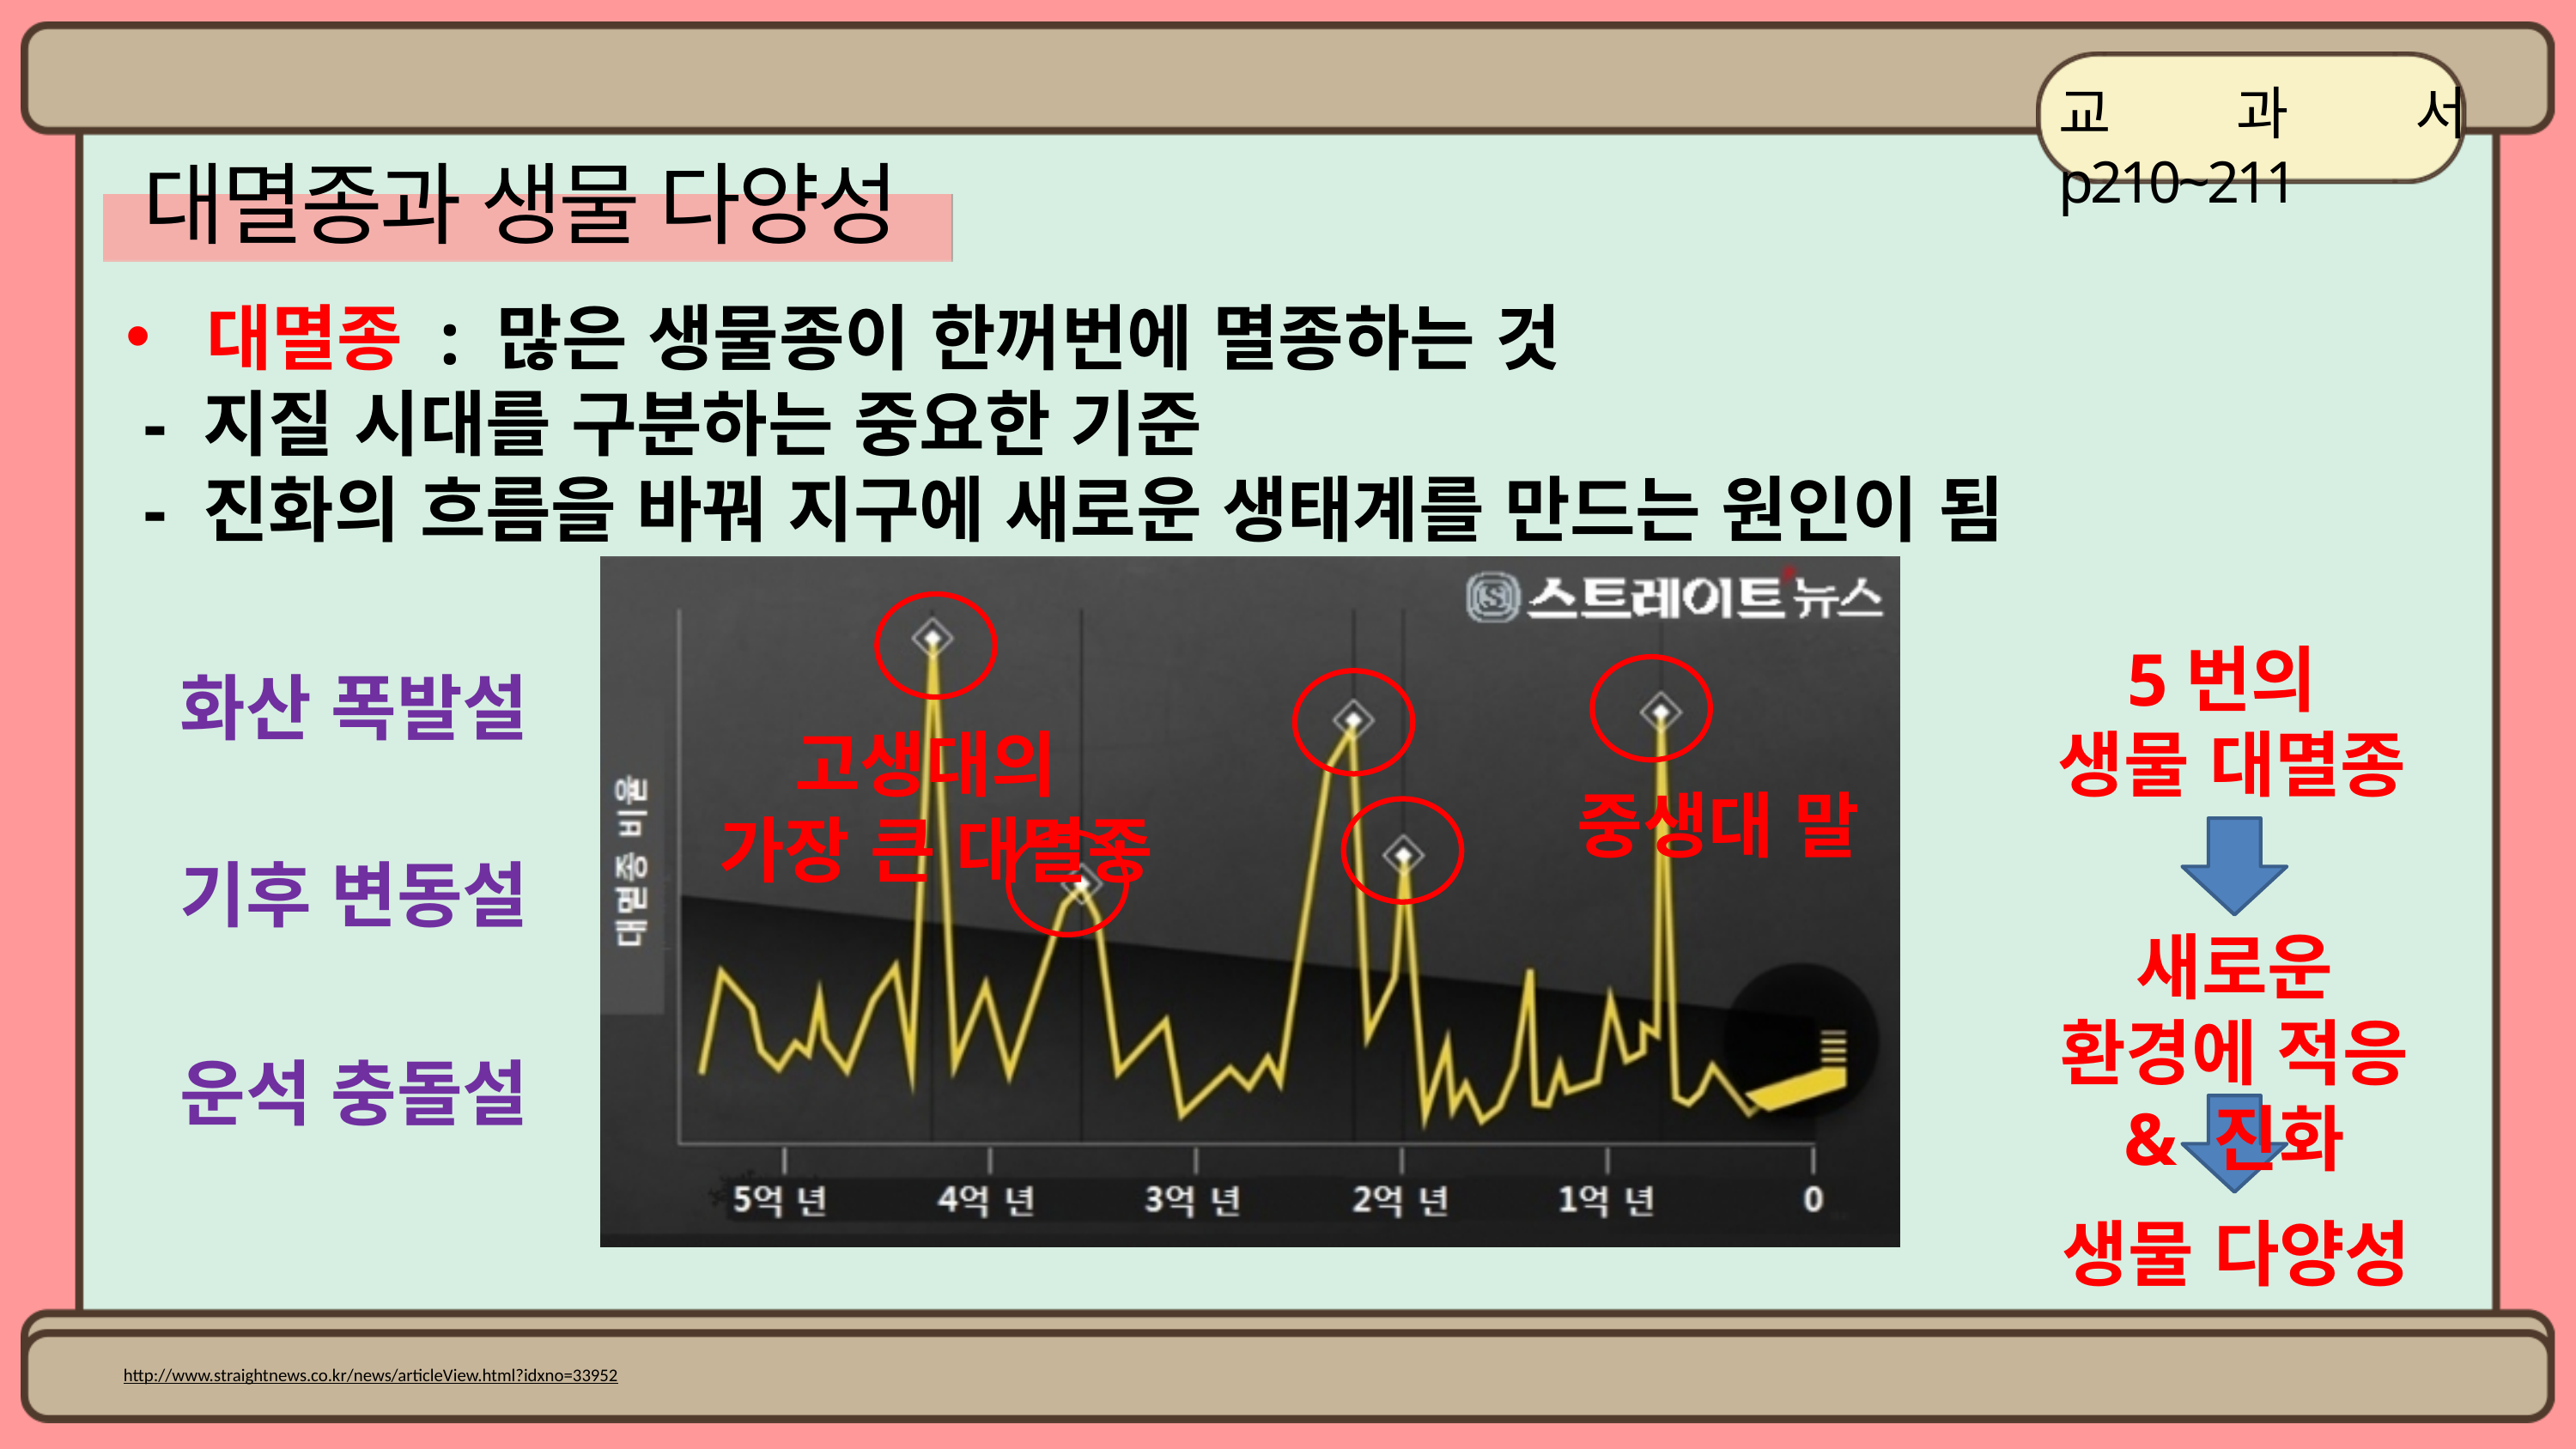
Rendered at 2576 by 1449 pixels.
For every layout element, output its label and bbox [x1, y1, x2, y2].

picture [600, 556, 1901, 1248]
text_box [2036, 52, 2468, 185]
text_box [103, 141, 956, 262]
text_box [21, 21, 2556, 1424]
